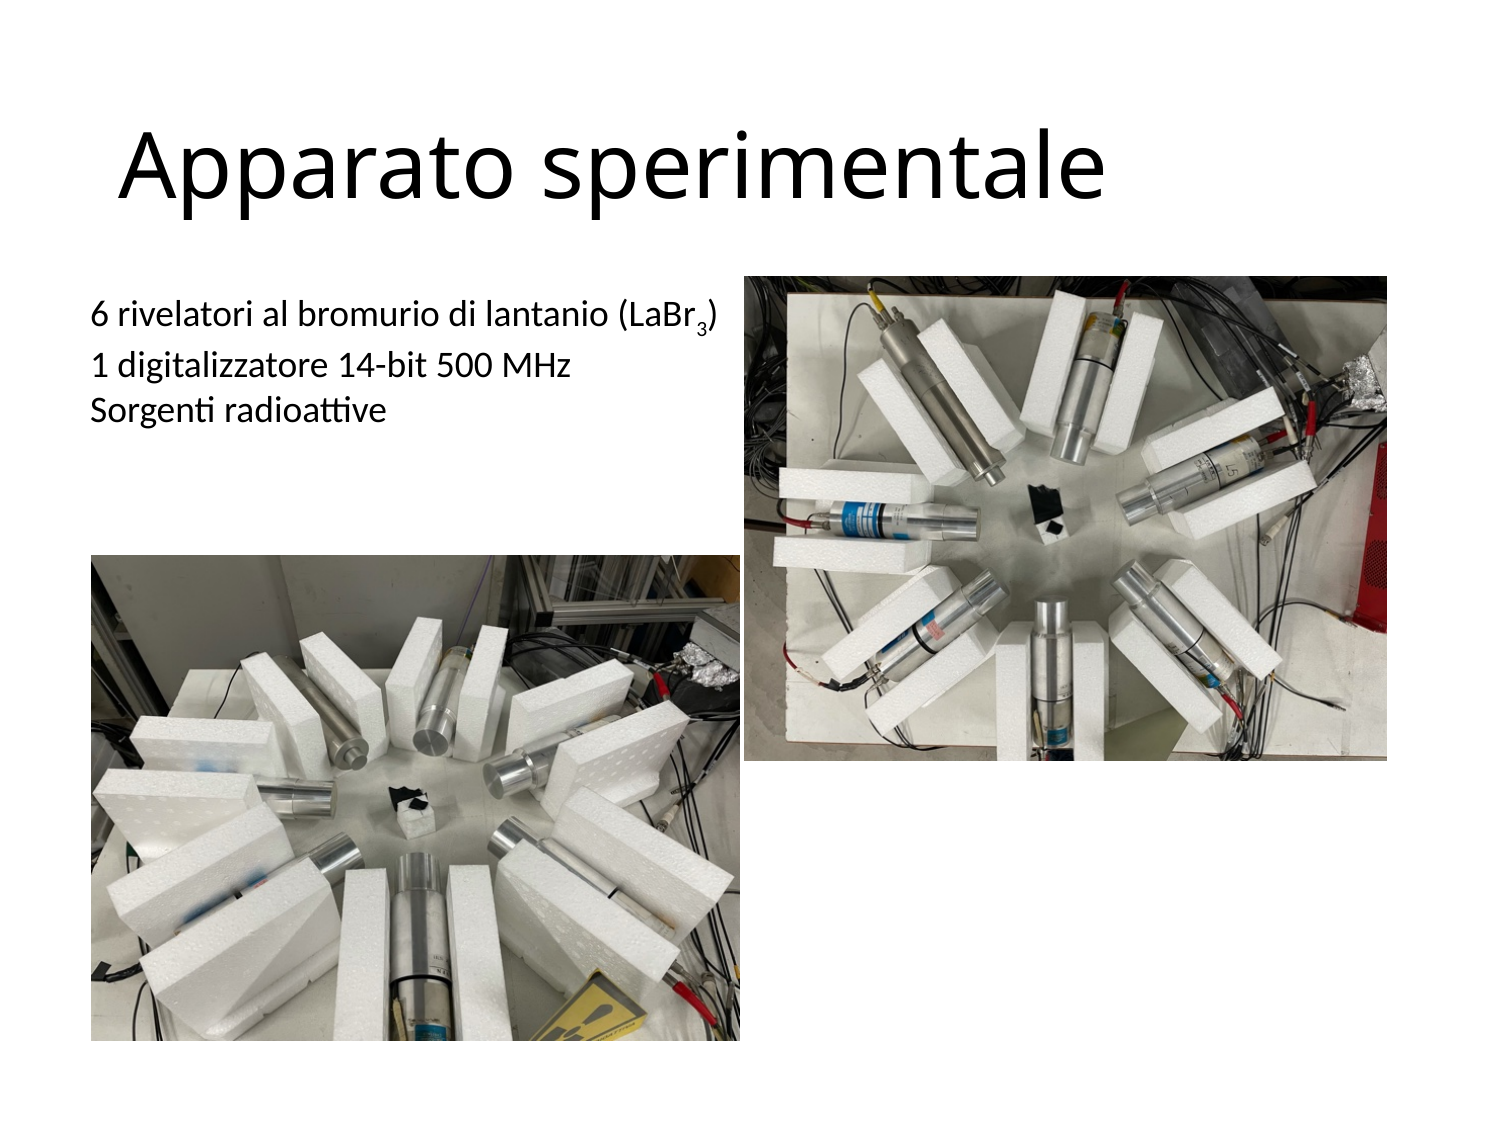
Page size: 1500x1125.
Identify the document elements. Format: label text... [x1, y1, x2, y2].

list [91, 555, 740, 1042]
text_box 6 rivelatori al bromurio di lantanio (LaBr3) 1 digitalizzatore 14-bit 500 MHz Sorgenti radioattive [74, 281, 739, 438]
title Apparato sperimentale [103, 59, 1397, 278]
picture [744, 276, 1387, 761]
